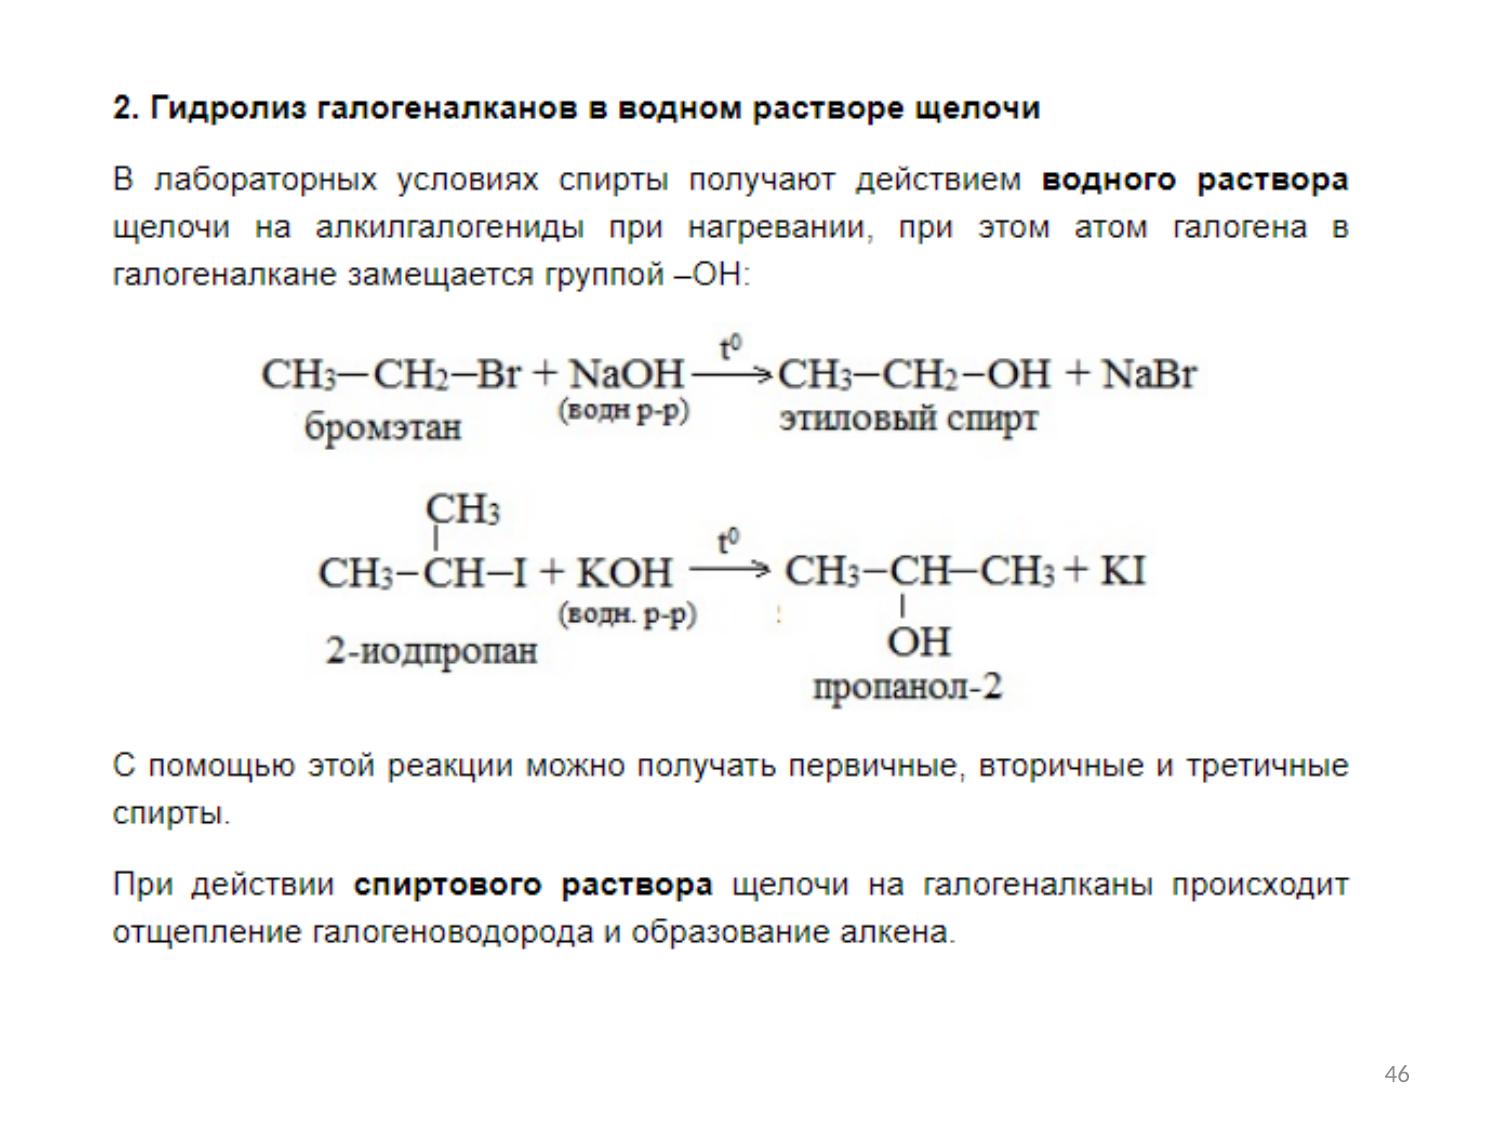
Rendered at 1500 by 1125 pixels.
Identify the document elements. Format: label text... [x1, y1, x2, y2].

slide_number 46 [1074, 1042, 1425, 1103]
picture [88, 77, 1404, 977]
